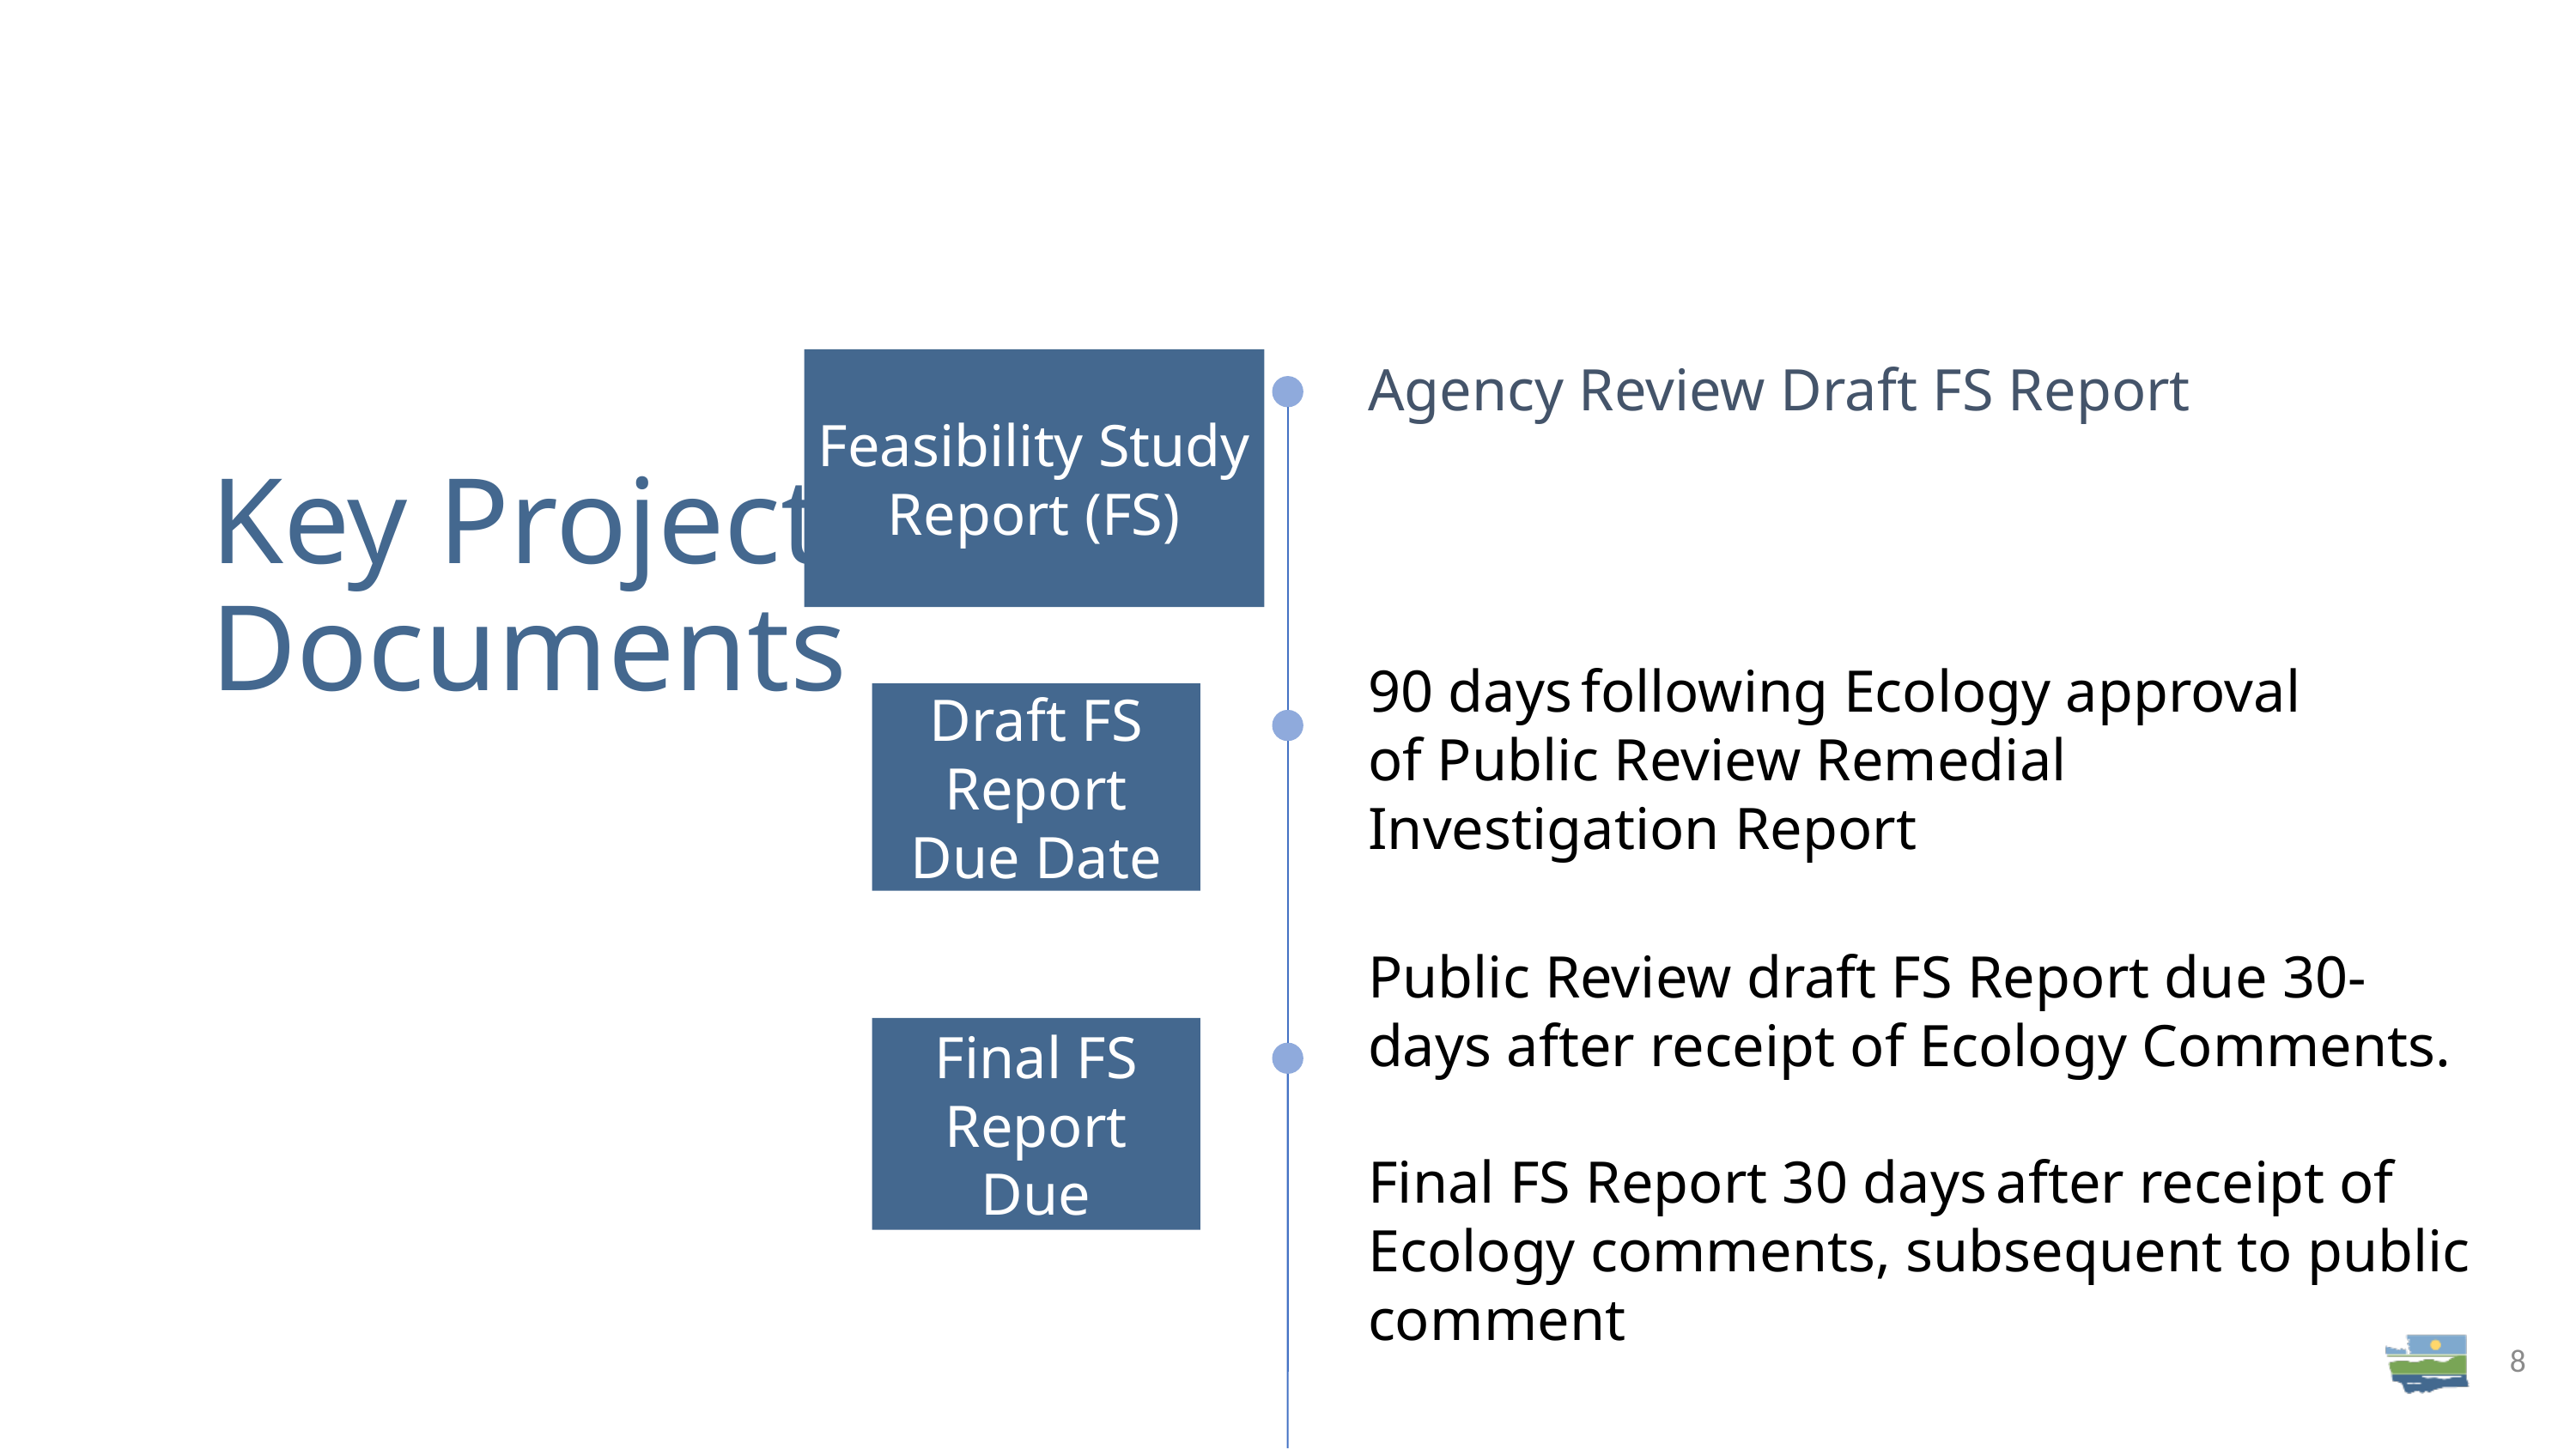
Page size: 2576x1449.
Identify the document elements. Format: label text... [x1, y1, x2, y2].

list 90 days following Ecology approval of Public Review Remedial Investigation Report [1355, 683, 2342, 868]
list Feasibility Study Report (FS) [804, 349, 1265, 608]
title Key Project Documents [197, 298, 872, 724]
list Agency Review Draft FS Report [1355, 320, 2387, 428]
picture [2382, 1359, 2472, 1397]
list Draft FS Report Due Date [872, 683, 1200, 891]
list Final FS Report Due [872, 1017, 1200, 1230]
list Public Review draft FS Report due 30-days after receipt of Ecology Comments. Final FS Report 30 days after receipt of Ecology comments, subsequent to public comment [1355, 982, 2495, 1359]
